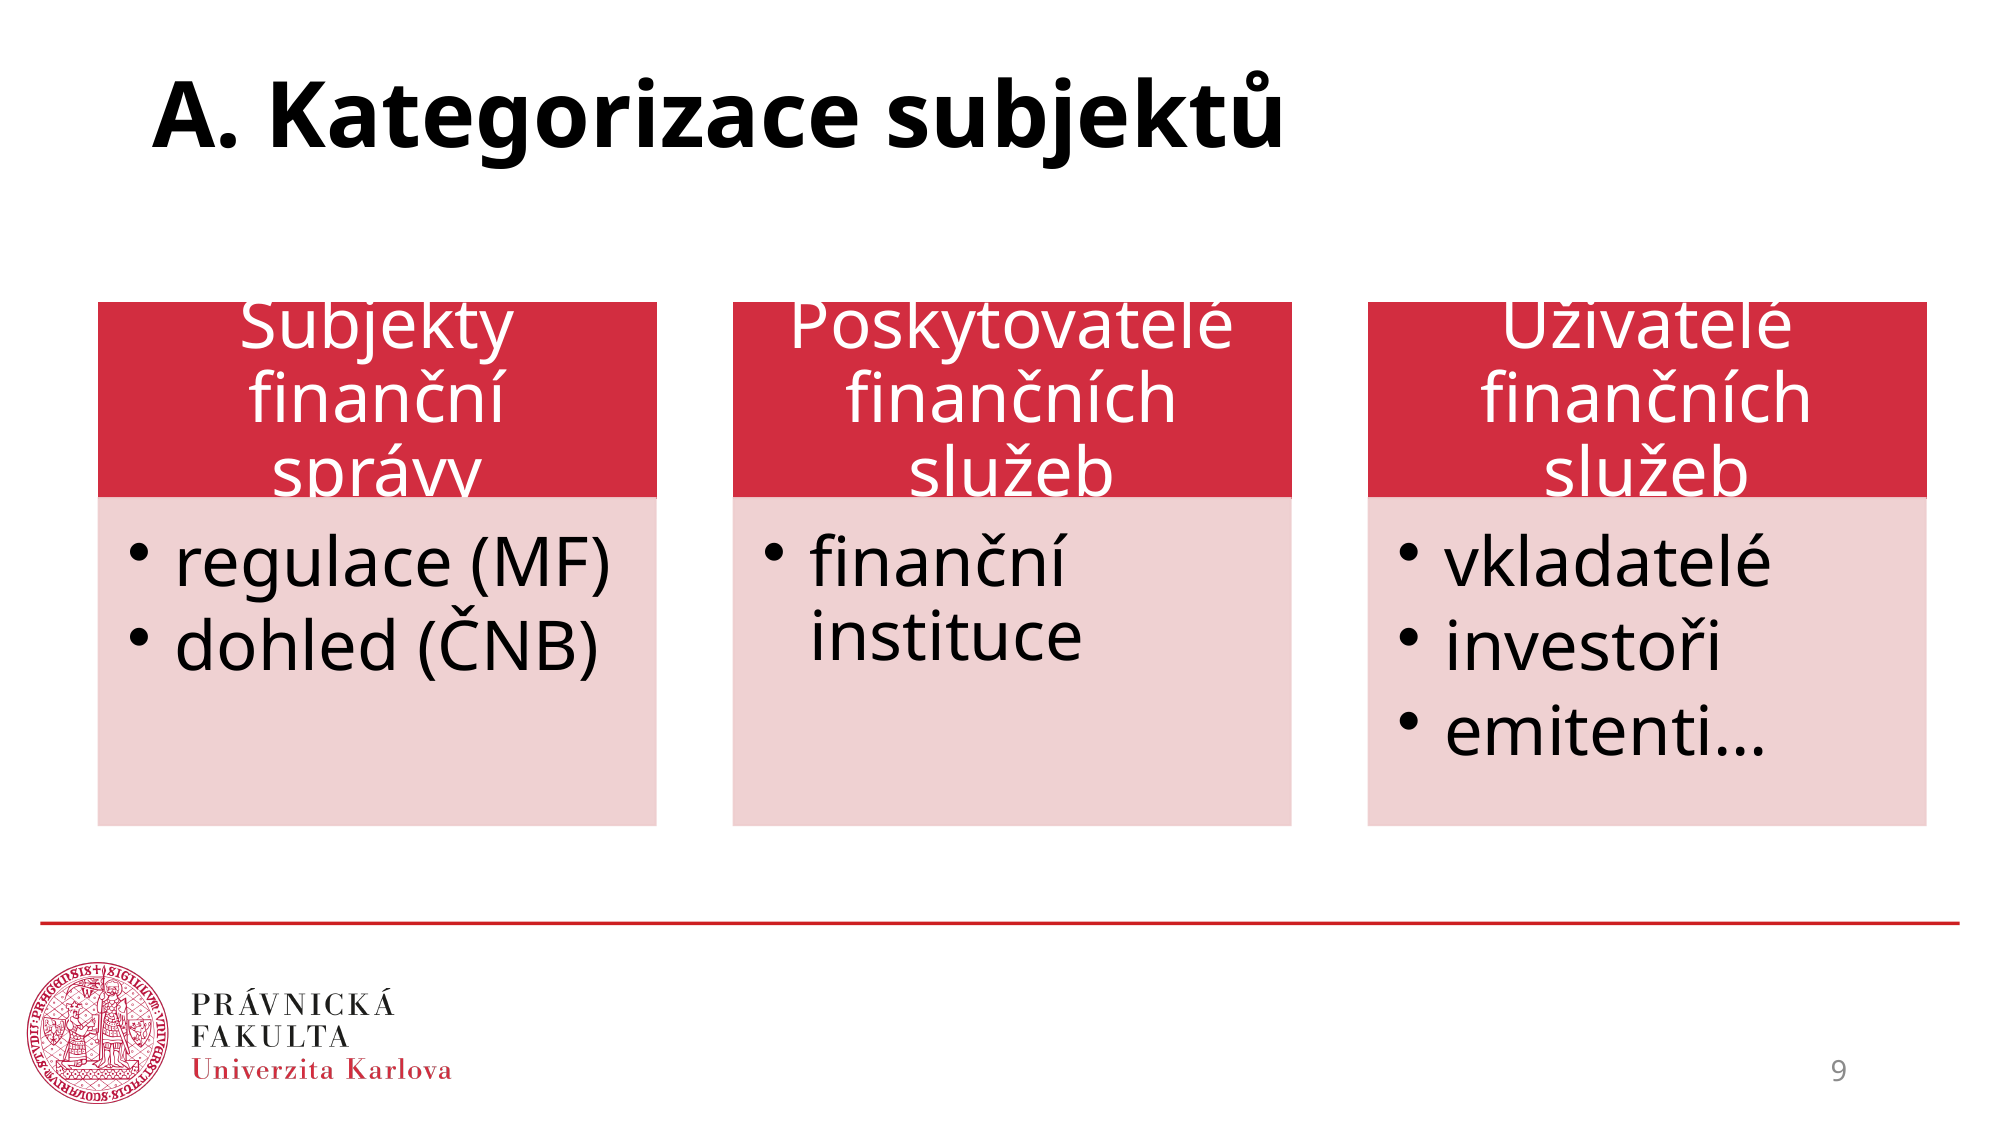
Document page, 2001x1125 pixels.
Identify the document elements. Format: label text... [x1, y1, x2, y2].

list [97, 176, 1927, 952]
title A. Kategorizace subjektů [137, 2, 1863, 176]
slide_number 9 [1412, 1042, 1863, 1103]
picture [26, 962, 452, 1104]
